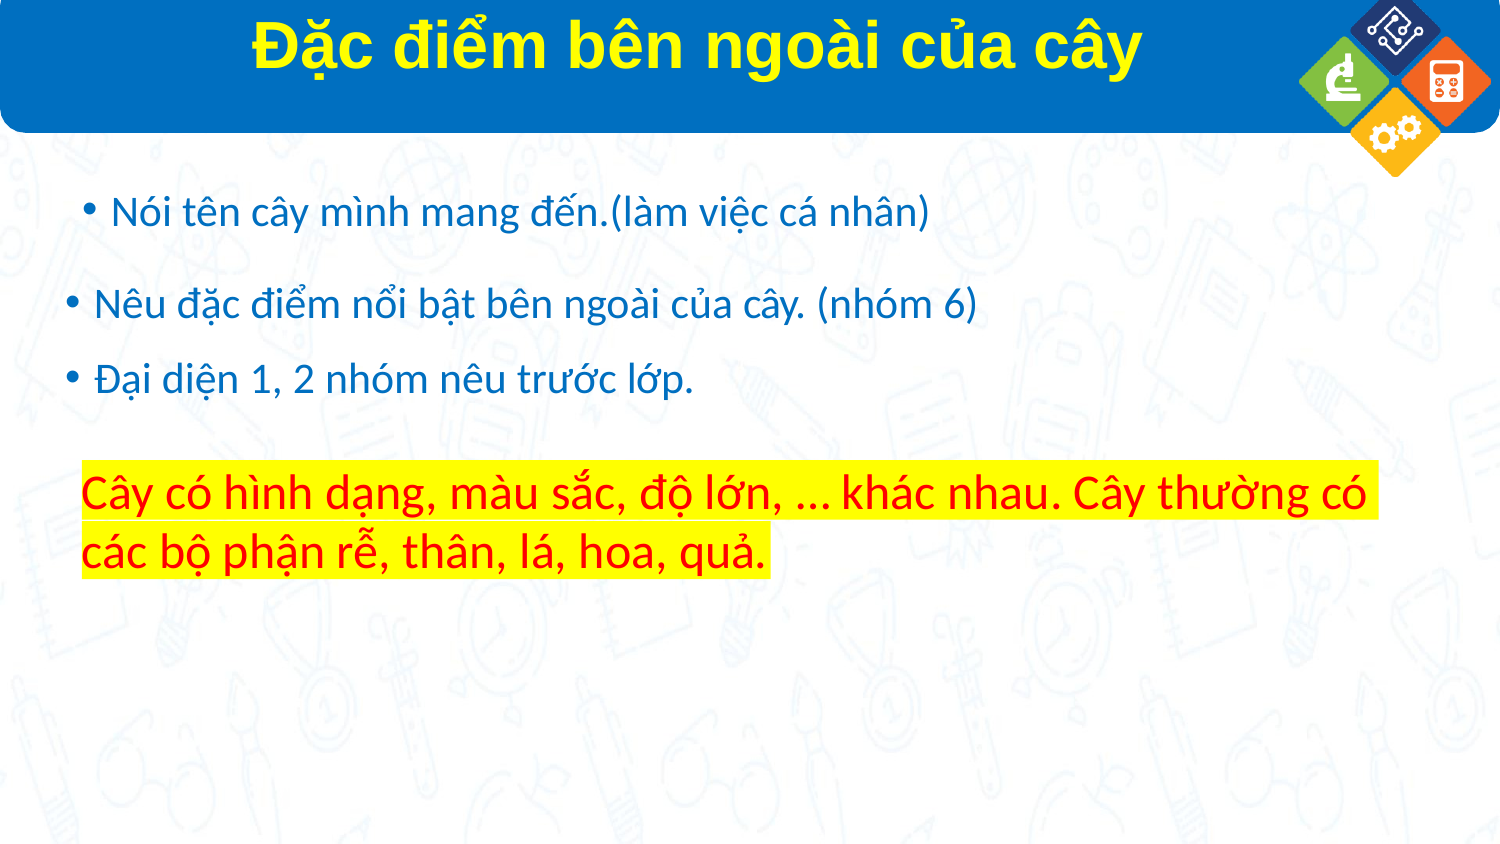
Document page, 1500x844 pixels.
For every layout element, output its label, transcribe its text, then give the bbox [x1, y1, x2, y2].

title Đặc điểm bên ngoài của cây [59, 0, 1383, 143]
text_box các bộ phận rễ, thân, lá, hoa, quả. [81, 521, 771, 580]
text_box Nói tên cây mình mang đến.(làm việc cá nhân) Nêu đặc điểm nổi bật bên ngoài của cây. (nhóm 6) Đại diện 1, 2 nhóm nêu trước lớp. [63, 180, 982, 403]
text_box Cây có hình dạng, màu sắc, độ lớn, … khác nhau. Cây thường có [81, 460, 1379, 520]
picture [0, 0, 1500, 844]
